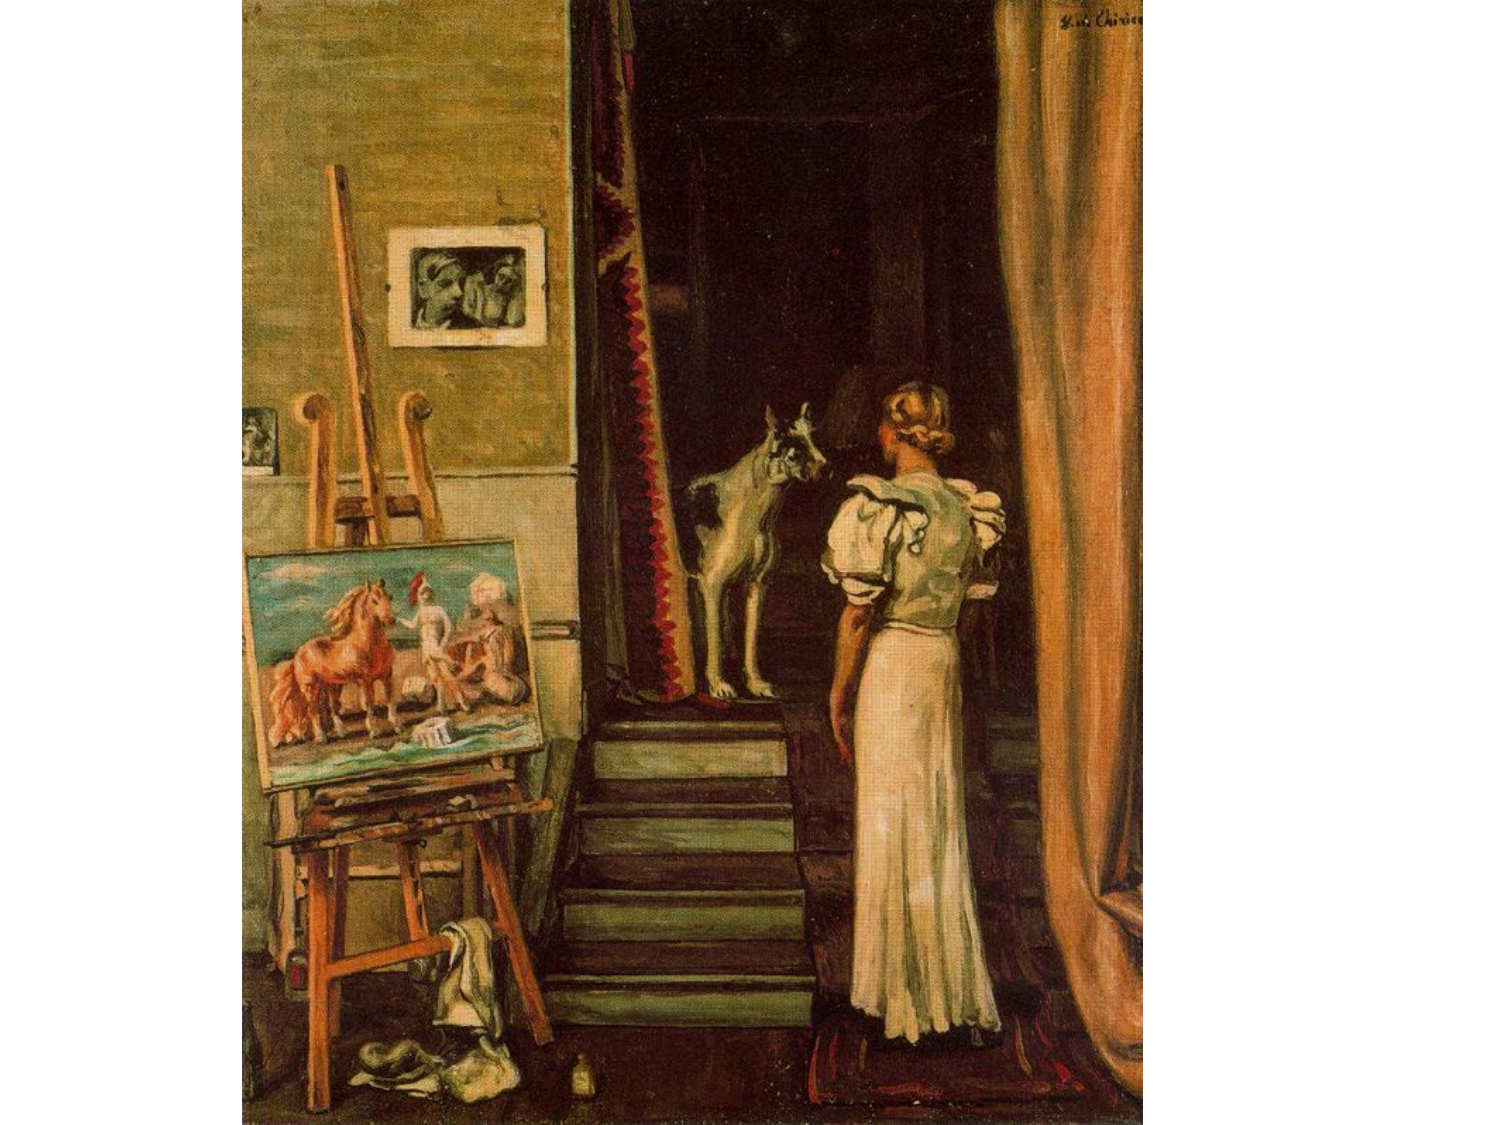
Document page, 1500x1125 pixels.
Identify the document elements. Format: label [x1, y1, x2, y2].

list [241, 0, 1143, 1125]
